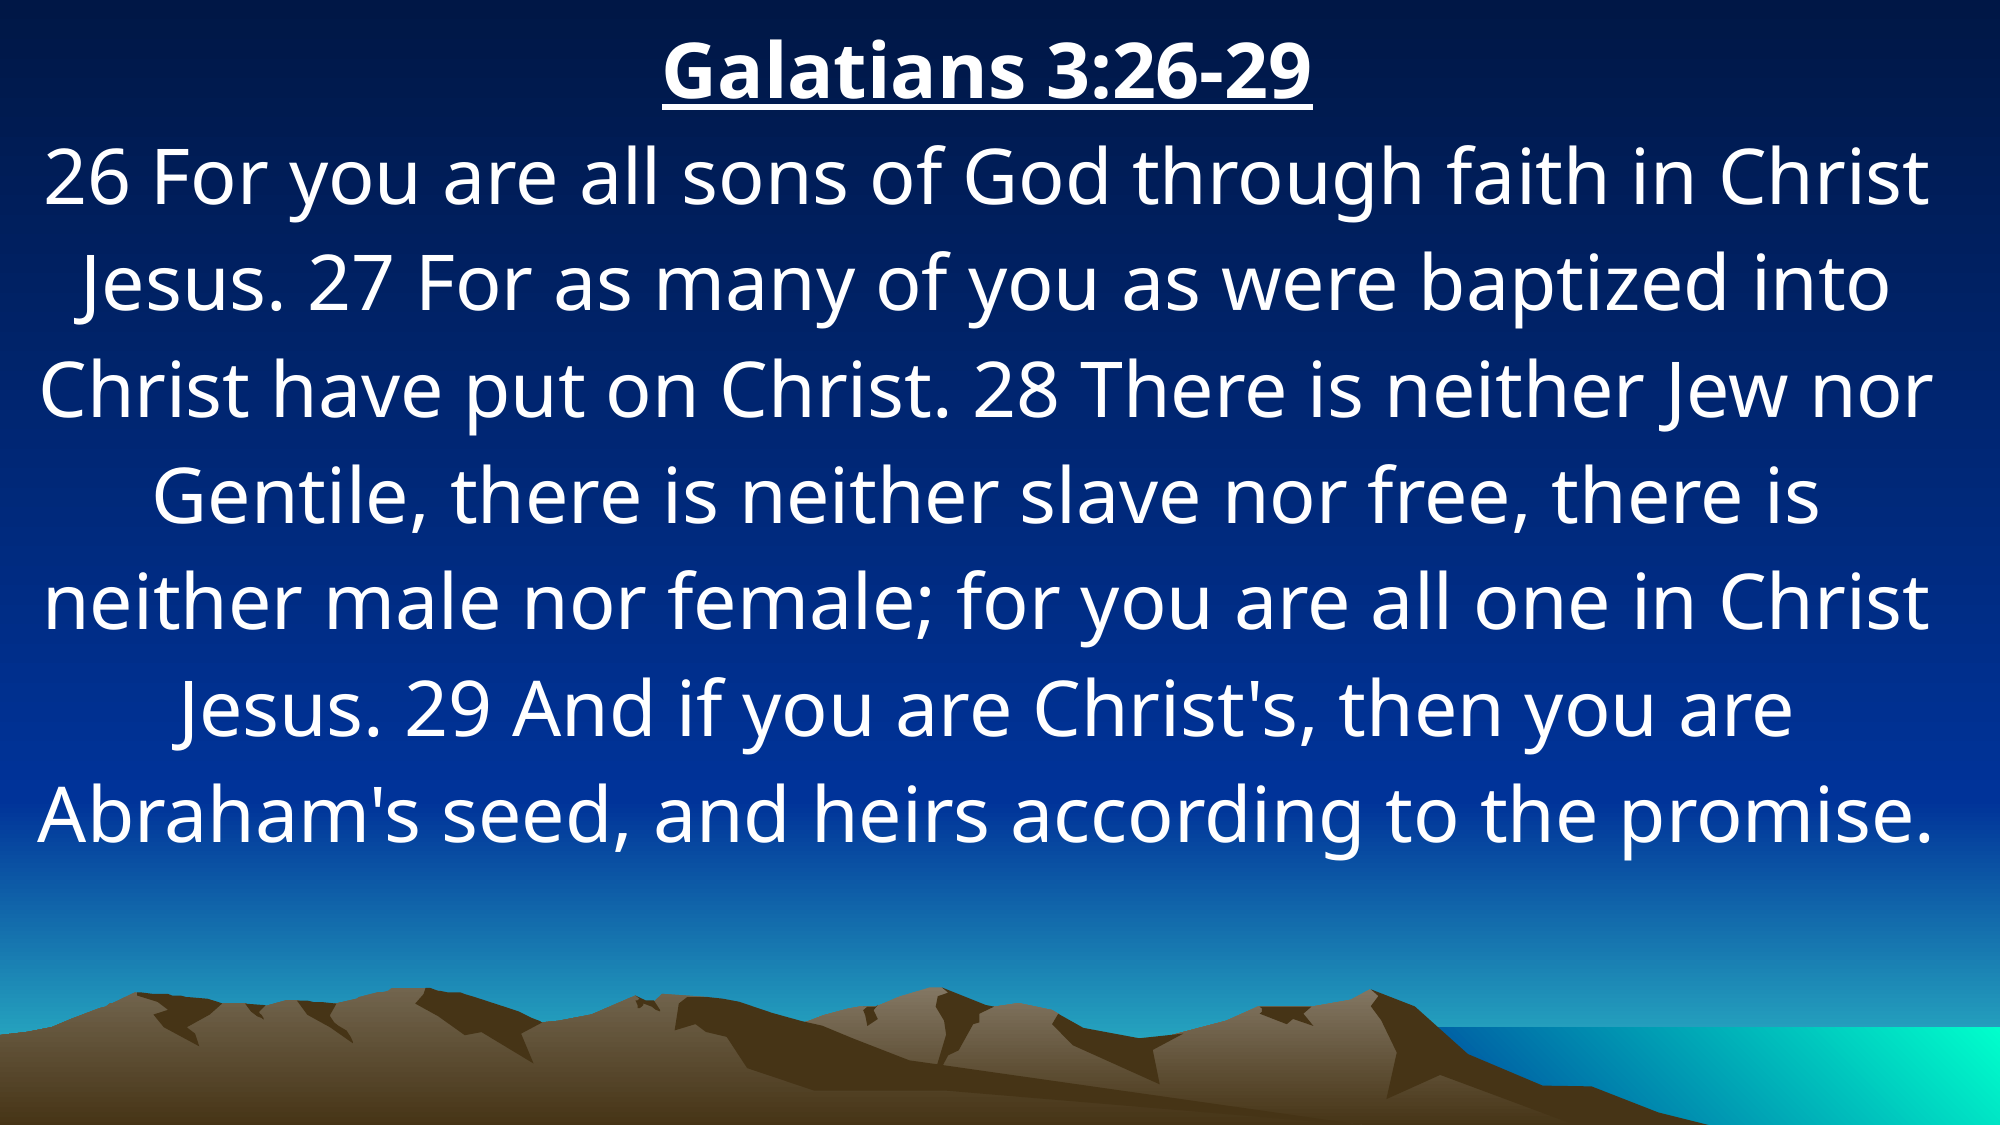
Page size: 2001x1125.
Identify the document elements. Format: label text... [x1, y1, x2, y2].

text_box Galatians 3:26-29 26 For you are all sons of God through faith in Christ Jesus. 27 For as many of you as were baptized into Christ have put on Christ. 28 There is neither Jew nor Gentile, there is neither slave nor free, there is neither male nor female; for you are all one in Christ Jesus. 29 And if you are Christ's, then you are Abraham's seed, and heirs according to the promise. [12, 0, 1963, 825]
